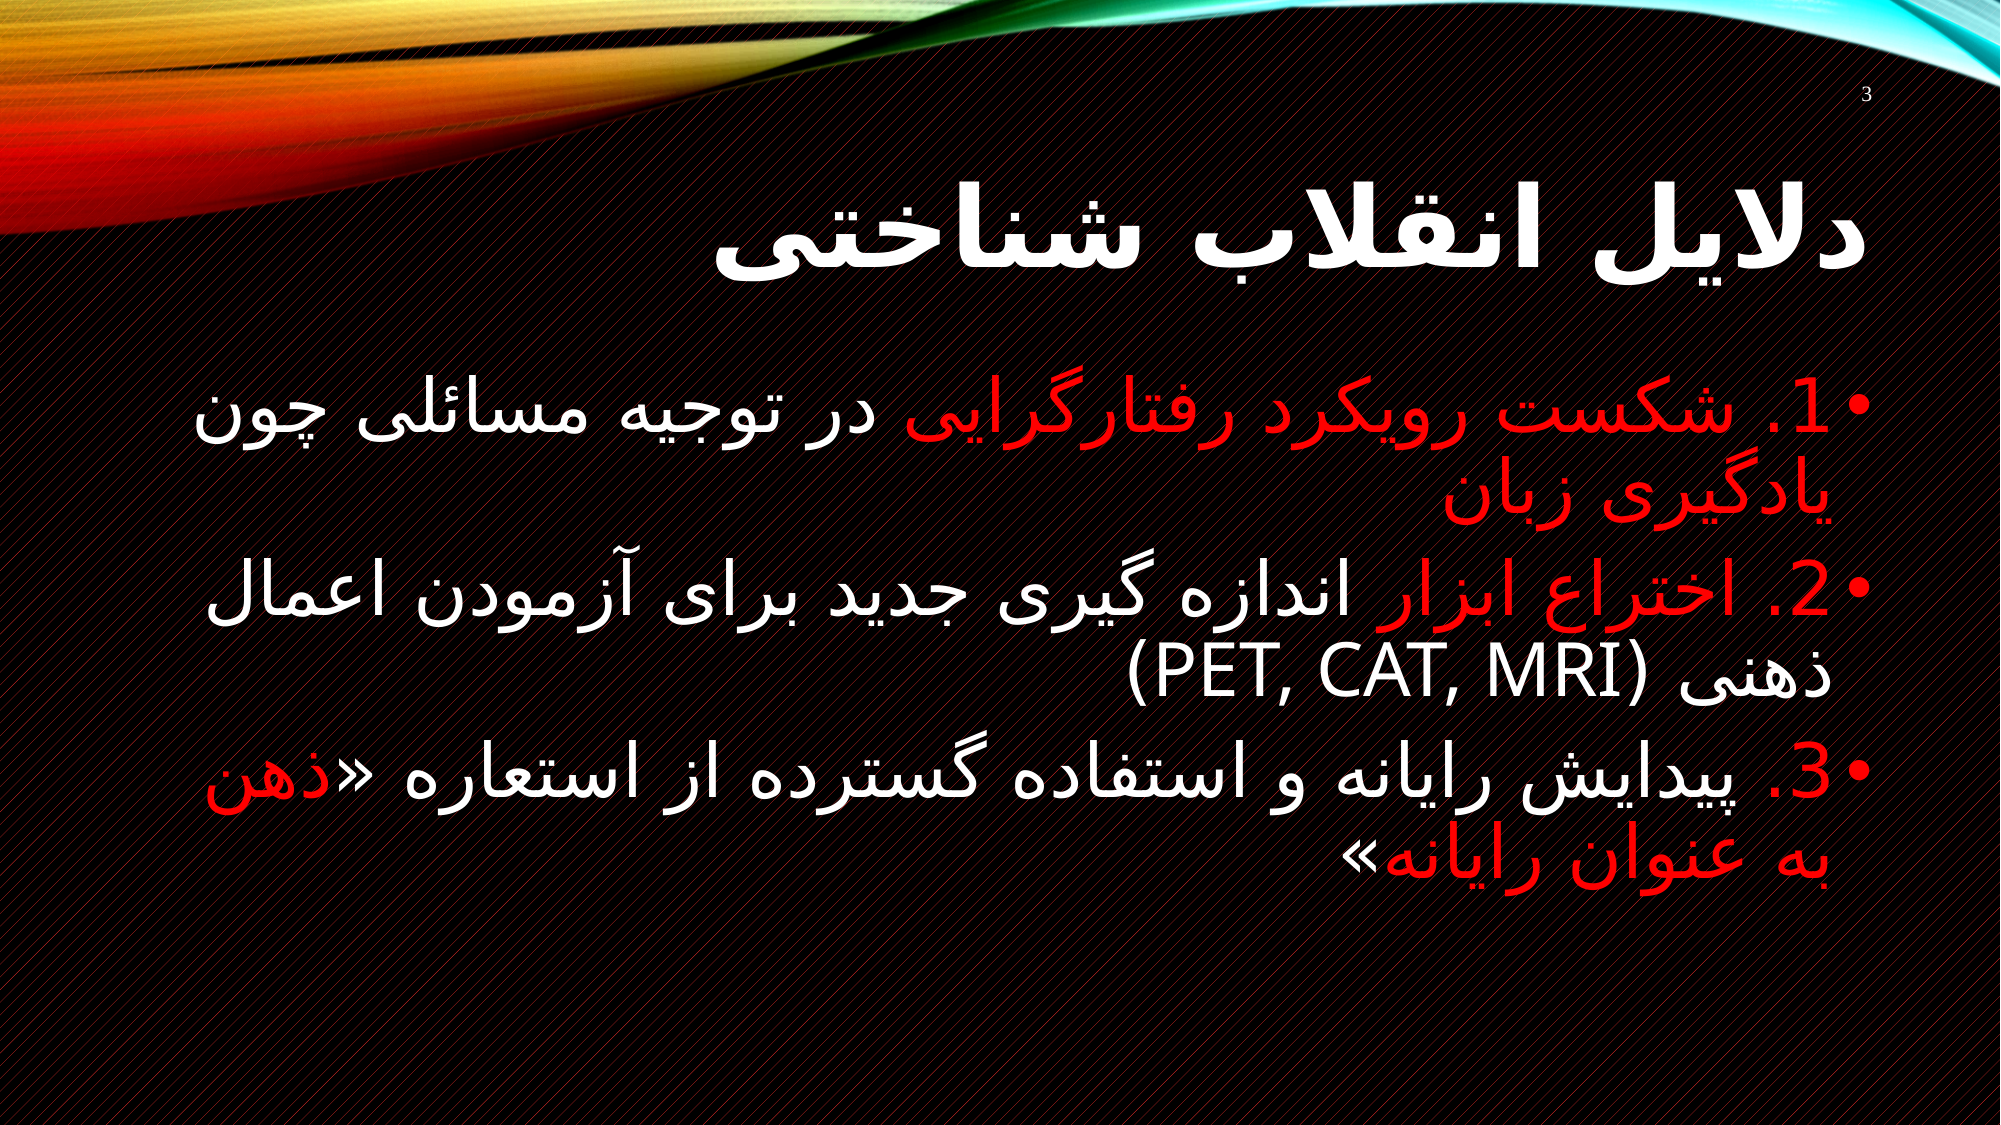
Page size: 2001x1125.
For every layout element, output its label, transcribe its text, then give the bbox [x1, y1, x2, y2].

picture [0, 0, 2000, 237]
title دلایل انقلاب شناختی [474, 125, 1888, 338]
list 1. شکست رویکرد رفتارگرایی در توجیه مسائلی چون یادگیری زبان 2. اختراع ابزار اندازه گیری جدید برای آزمودن اعمال ذهنی (PET, CAT, MRI) 3. پیدایش رایانه و استفاده گسترده از استعاره «ذهن به عنوان رایانه» [112, 360, 1888, 1021]
slide_number 3 [1437, 62, 1888, 123]
